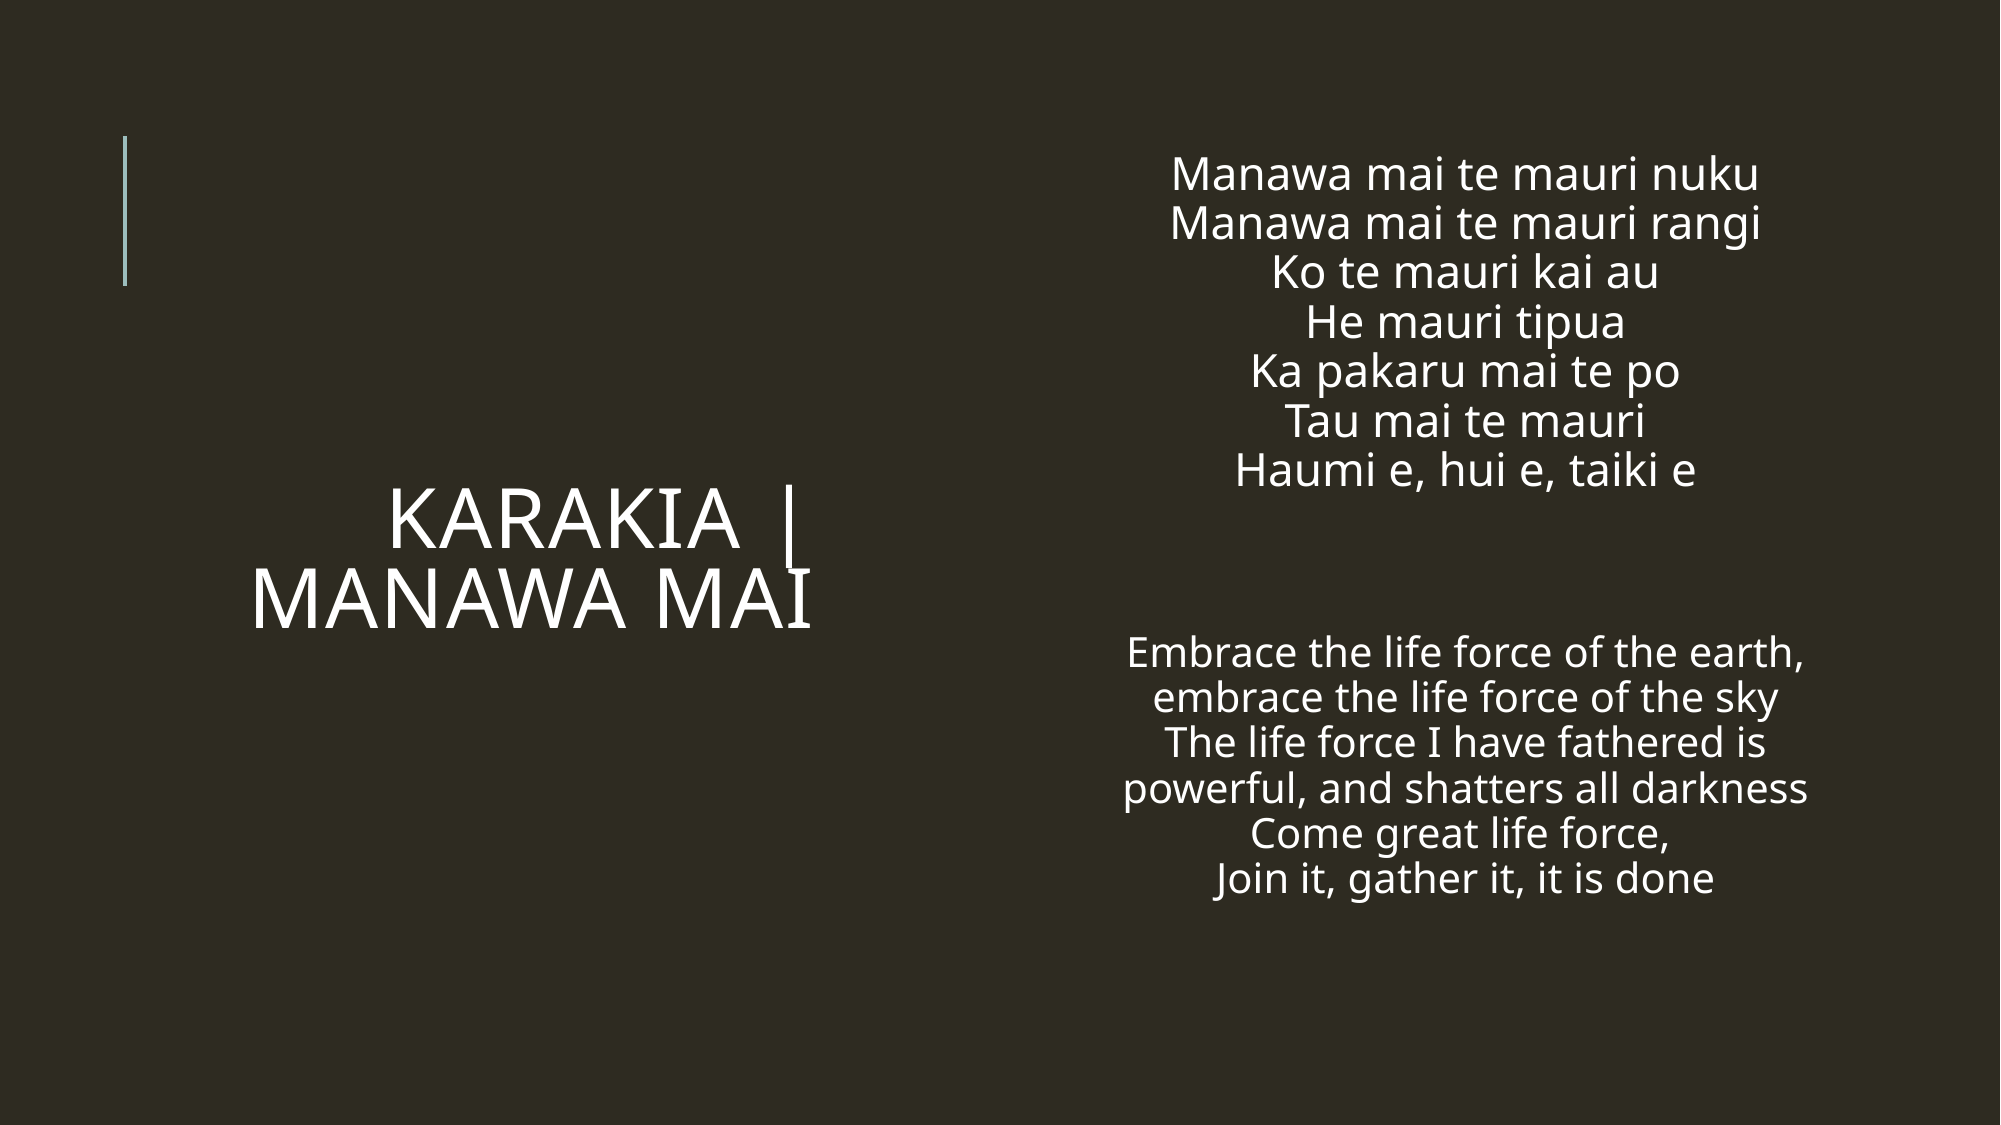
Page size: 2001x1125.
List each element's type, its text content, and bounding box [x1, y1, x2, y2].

list Manawa mai te mauri nuku Manawa mai te mauri rangi Ko te mauri kai au He mauri tipua Ka pakaru mai te po Tau mai te mauri Haumi e, hui e, taiki e Embrace the life force of the earth, embrace the life force of the sky The life force I have fathered is powerful, and shatters all darkness Come great life force, Join it, gather it, it is done [1066, 106, 1865, 1017]
title Karakia | MANAWA MAI [135, 96, 830, 652]
